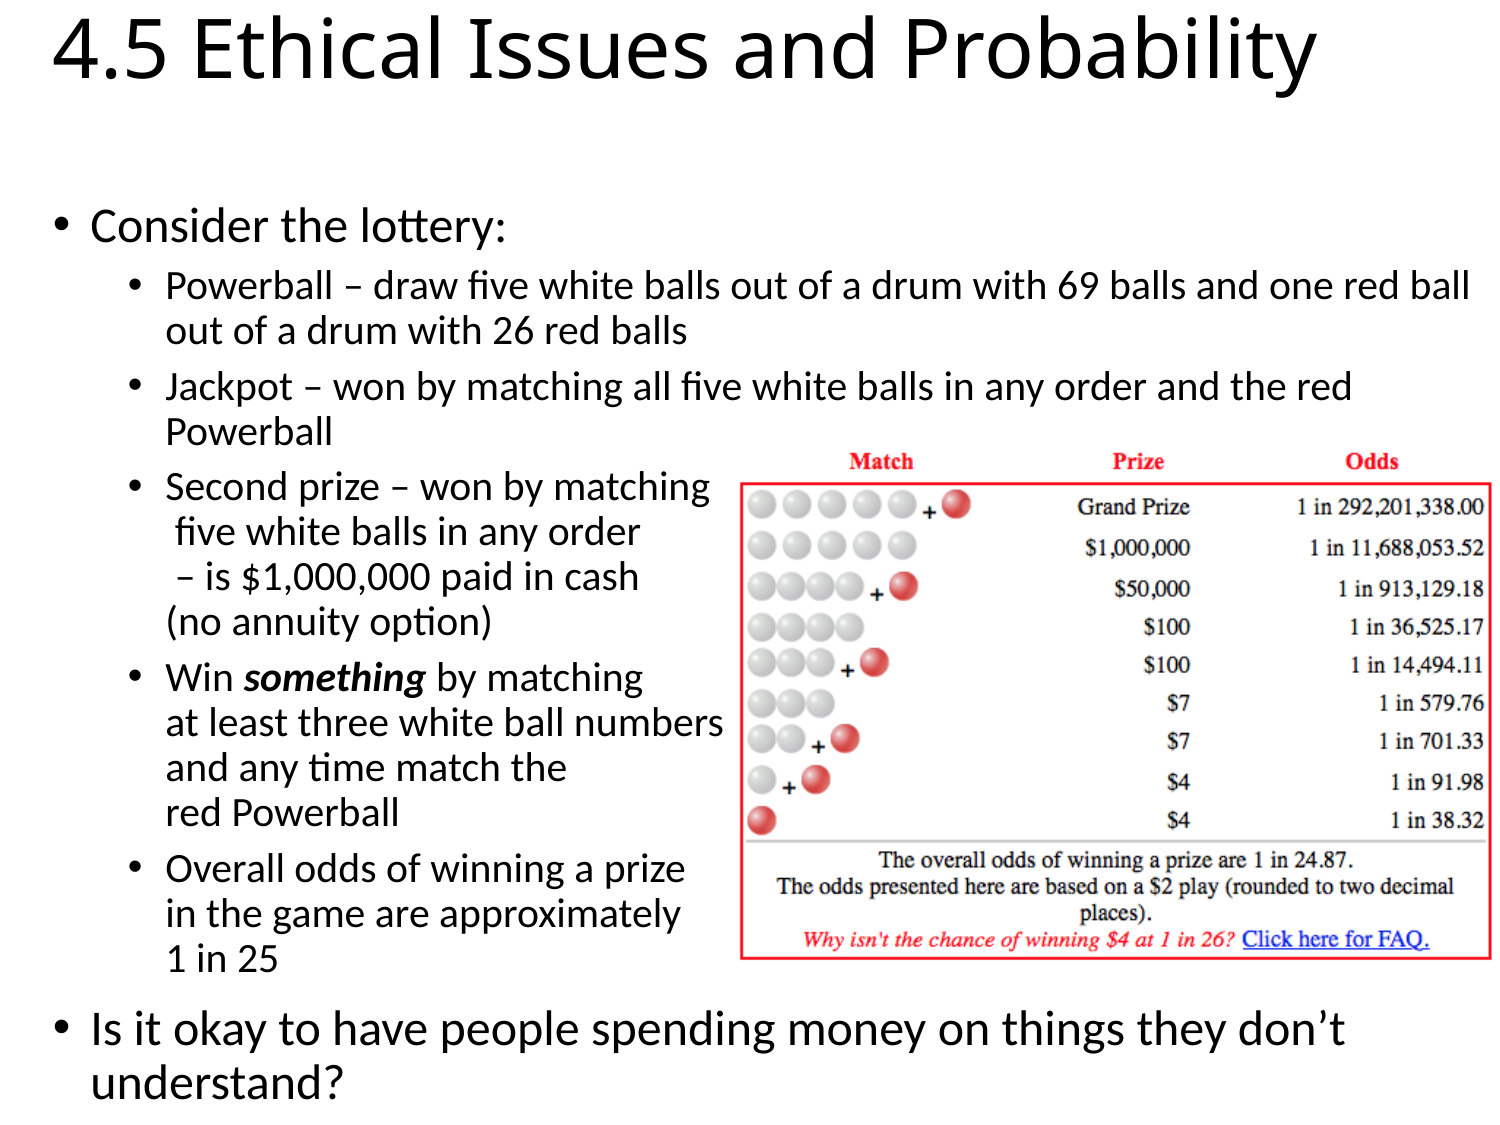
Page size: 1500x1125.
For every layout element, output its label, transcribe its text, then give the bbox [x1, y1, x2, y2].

picture [735, 440, 1500, 963]
title 4.5 Ethical Issues and Probability [37, 0, 1468, 105]
list Consider the lottery: Powerball – draw five white balls out of a drum with 69 balls and one red ball out of a drum with 26 red balls Jackpot – won by matching all five white balls in any order and the red Powerball Second prize – won by matching five white balls in any order – is $1,000,000 paid in cash (no annuity option) Win something by matching at least three white ball numbers and any time match the red Powerball Overall odds of winning a prize in the game are approximately 1 in 25 Is it okay to have people spending money on things they don’t understand? [37, 110, 1500, 1125]
